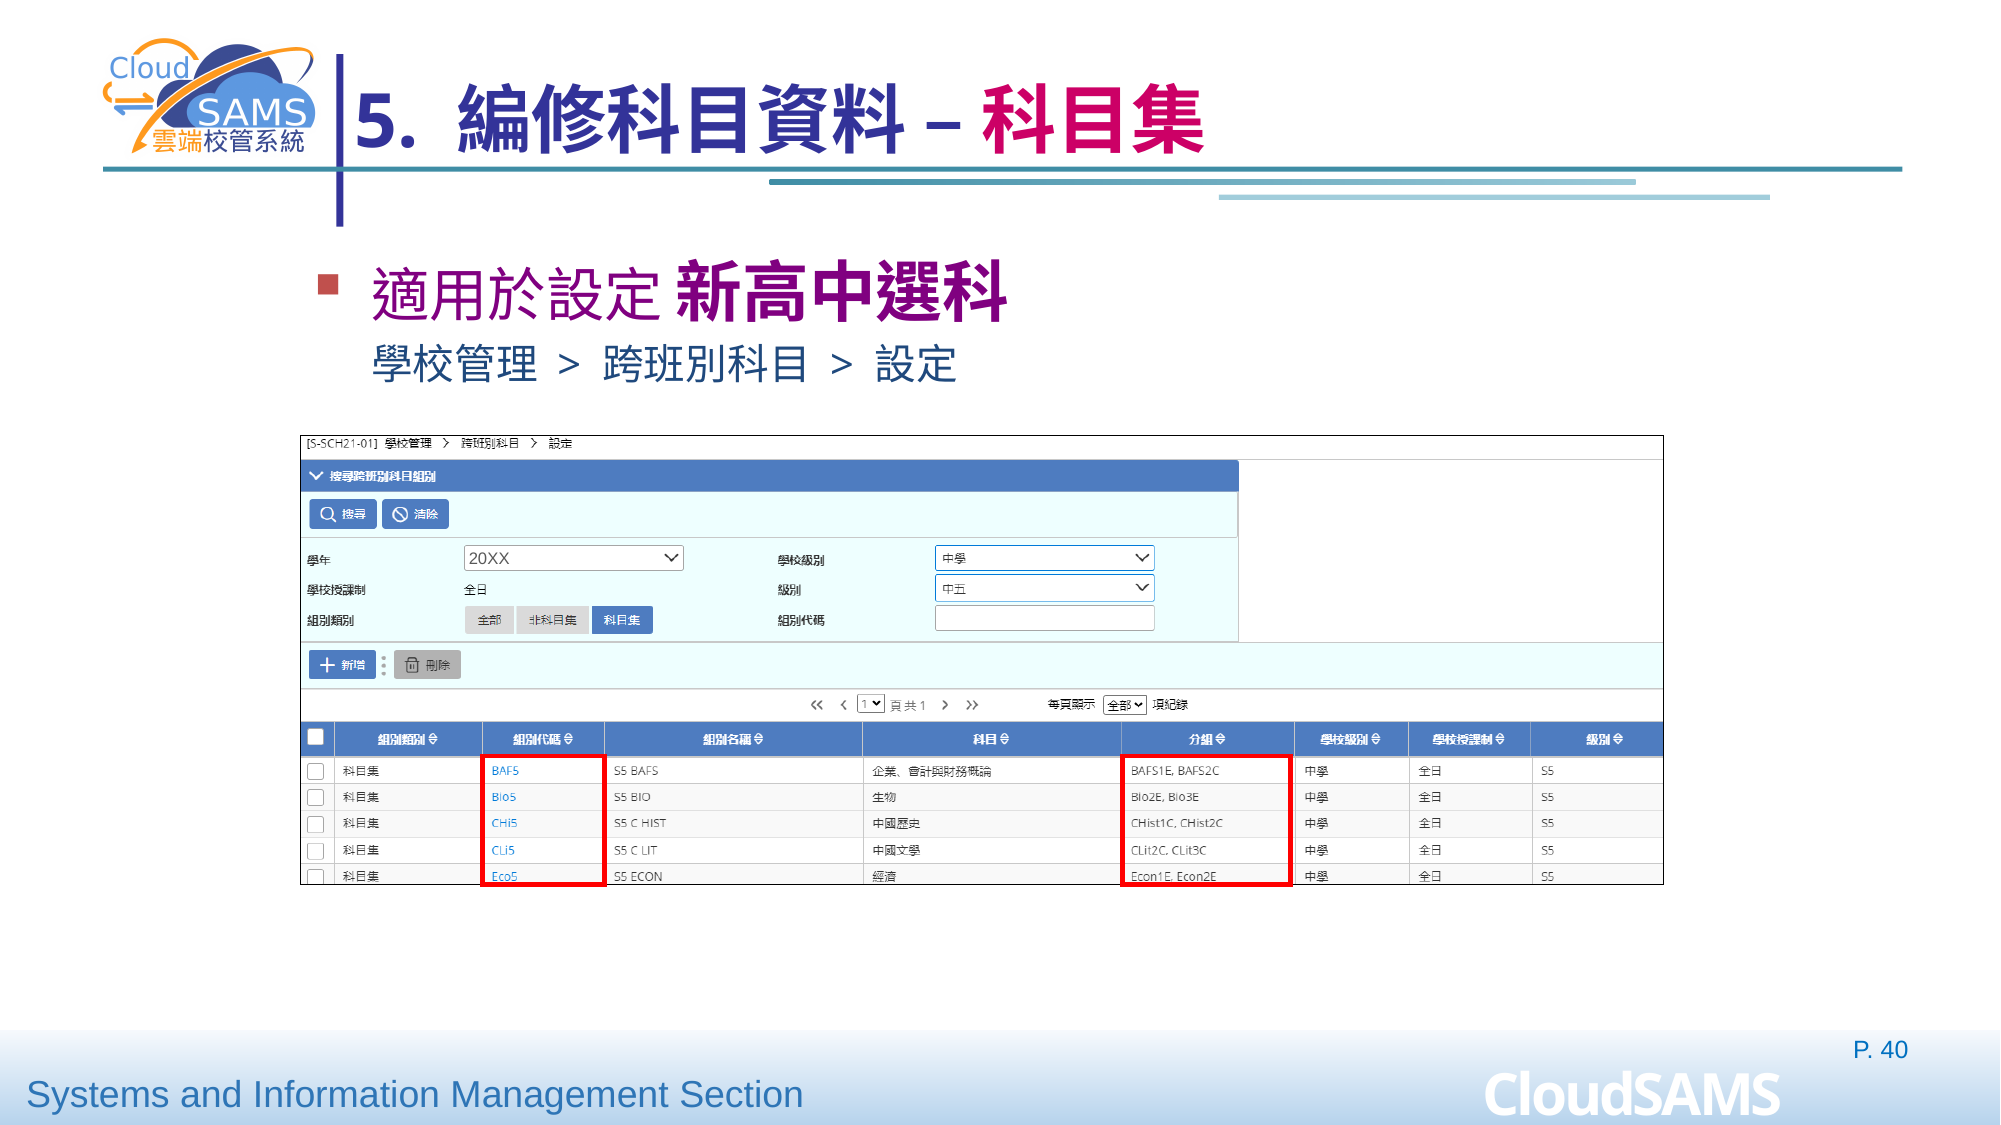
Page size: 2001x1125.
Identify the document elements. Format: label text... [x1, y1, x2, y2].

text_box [299, 435, 1665, 885]
picture [87, 7, 349, 175]
slide_number P. 40 [1610, 1025, 1924, 1101]
text_box 適用於設定 新高中選科 學校管理 > 跨班別科目 > 設定 [300, 242, 1625, 421]
title 5. 編修科目資料 – 科目集 [340, 44, 1907, 170]
